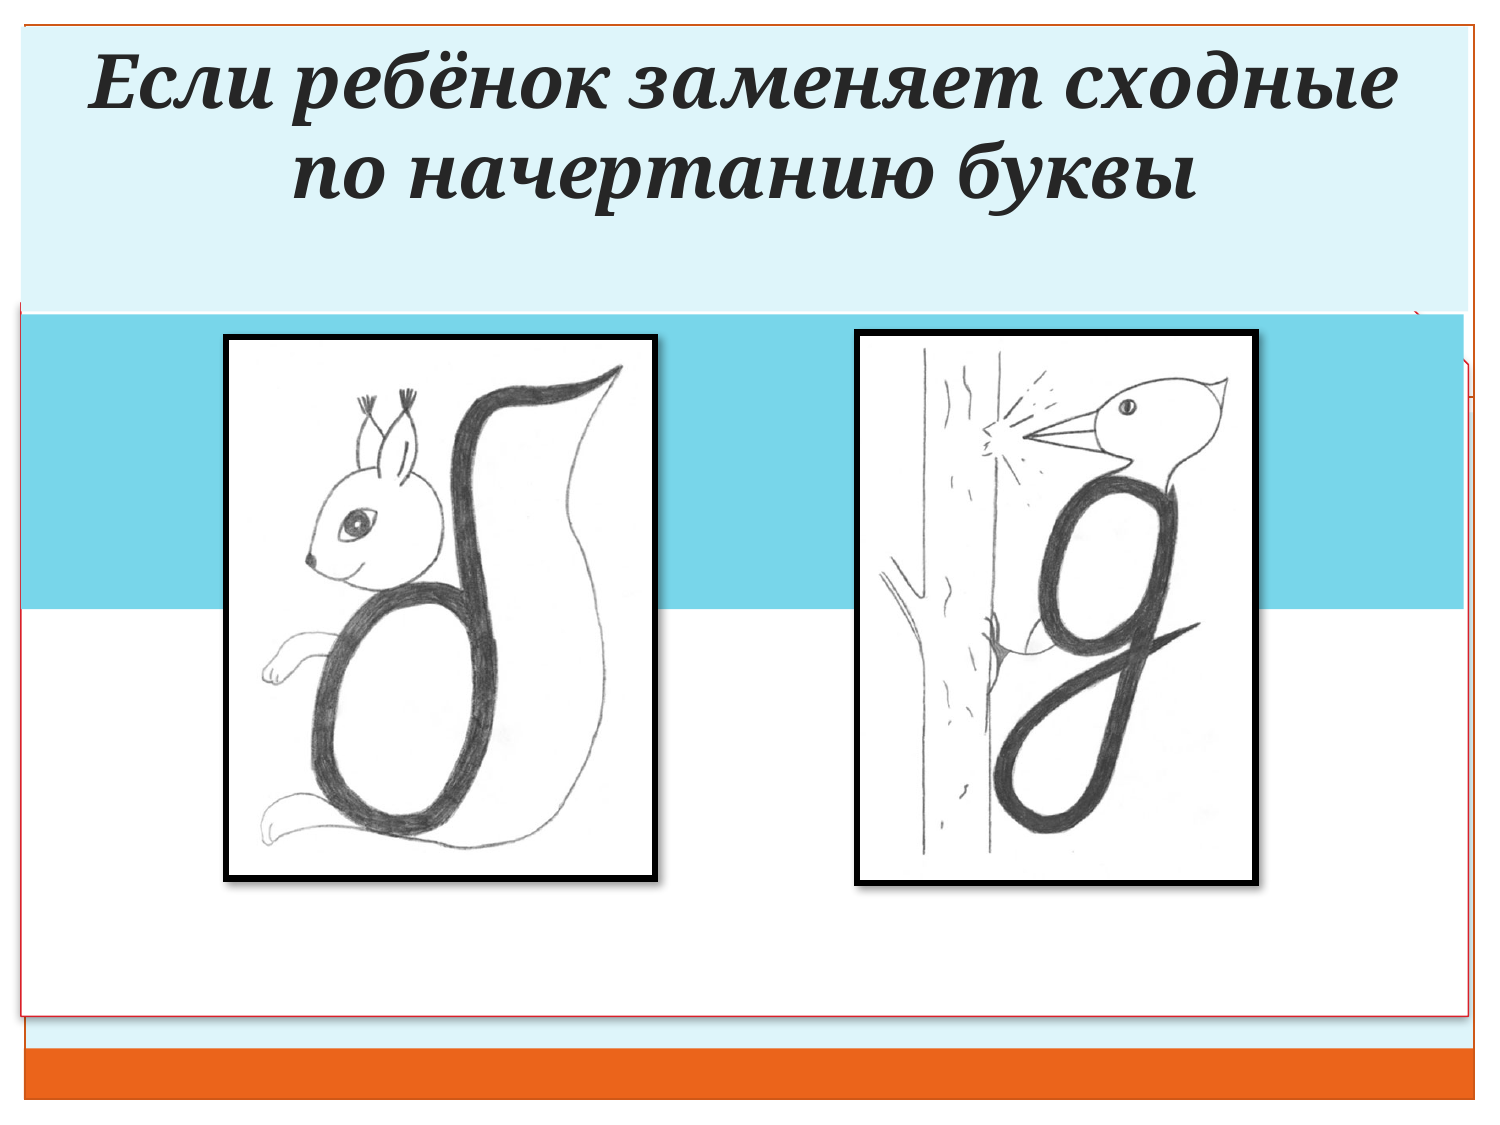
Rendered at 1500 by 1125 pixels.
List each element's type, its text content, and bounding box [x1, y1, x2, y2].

picture [859, 335, 1253, 881]
text_box [20, 314, 1464, 610]
text_box [20, 359, 1470, 1018]
text_box Если ребёнок заменяет сходные по начертанию буквы [20, 26, 1469, 312]
picture [228, 339, 653, 876]
